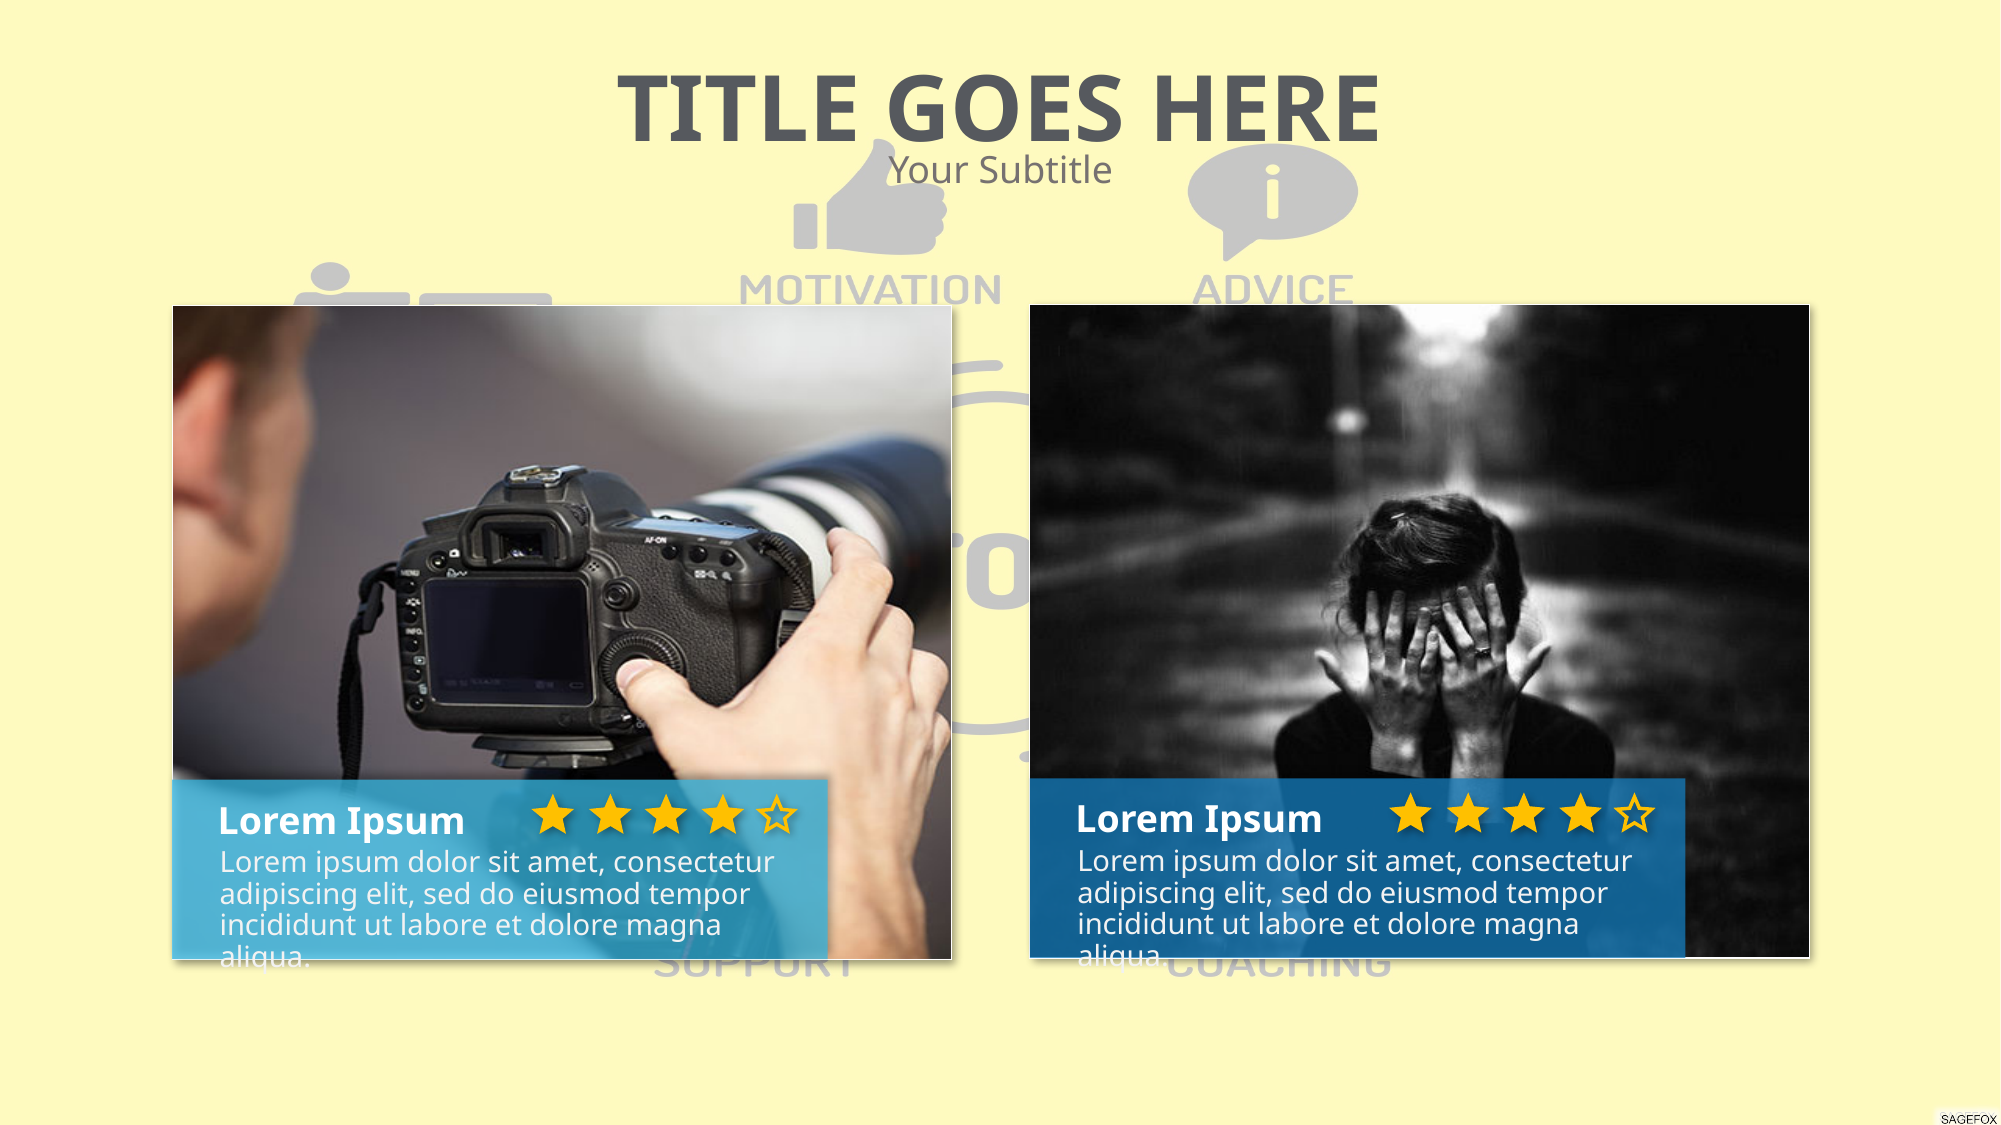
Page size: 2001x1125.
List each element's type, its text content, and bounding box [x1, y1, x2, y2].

text_box [588, 793, 632, 834]
text_box [1029, 777, 1687, 959]
text_box Lorem ipsum dolor sit amet, consectetur adipiscing elit, sed do eiusmod tempor incididunt ut labore et dolore magna aliqua. [219, 847, 782, 953]
text_box [755, 793, 799, 834]
text_box [1389, 792, 1432, 833]
text_box [701, 793, 745, 834]
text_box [548, 42, 1452, 199]
text_box [1559, 792, 1602, 833]
text_box Lorem ipsum dolor sit amet, consectetur adipiscing elit, sed do eiusmod tempor incididunt ut labore et dolore magna aliqua. [1077, 846, 1640, 952]
picture [1938, 1114, 1999, 1125]
text_box [171, 305, 953, 960]
text_box [531, 793, 575, 834]
text_box [644, 793, 688, 834]
text_box [171, 779, 829, 960]
text_box [1029, 303, 1811, 959]
text_box Lorem Ipsum [1060, 788, 1361, 848]
text_box [1446, 792, 1490, 833]
text_box [1613, 792, 1656, 833]
text_box Lorem Ipsum [202, 789, 503, 849]
text_box [1502, 792, 1546, 833]
